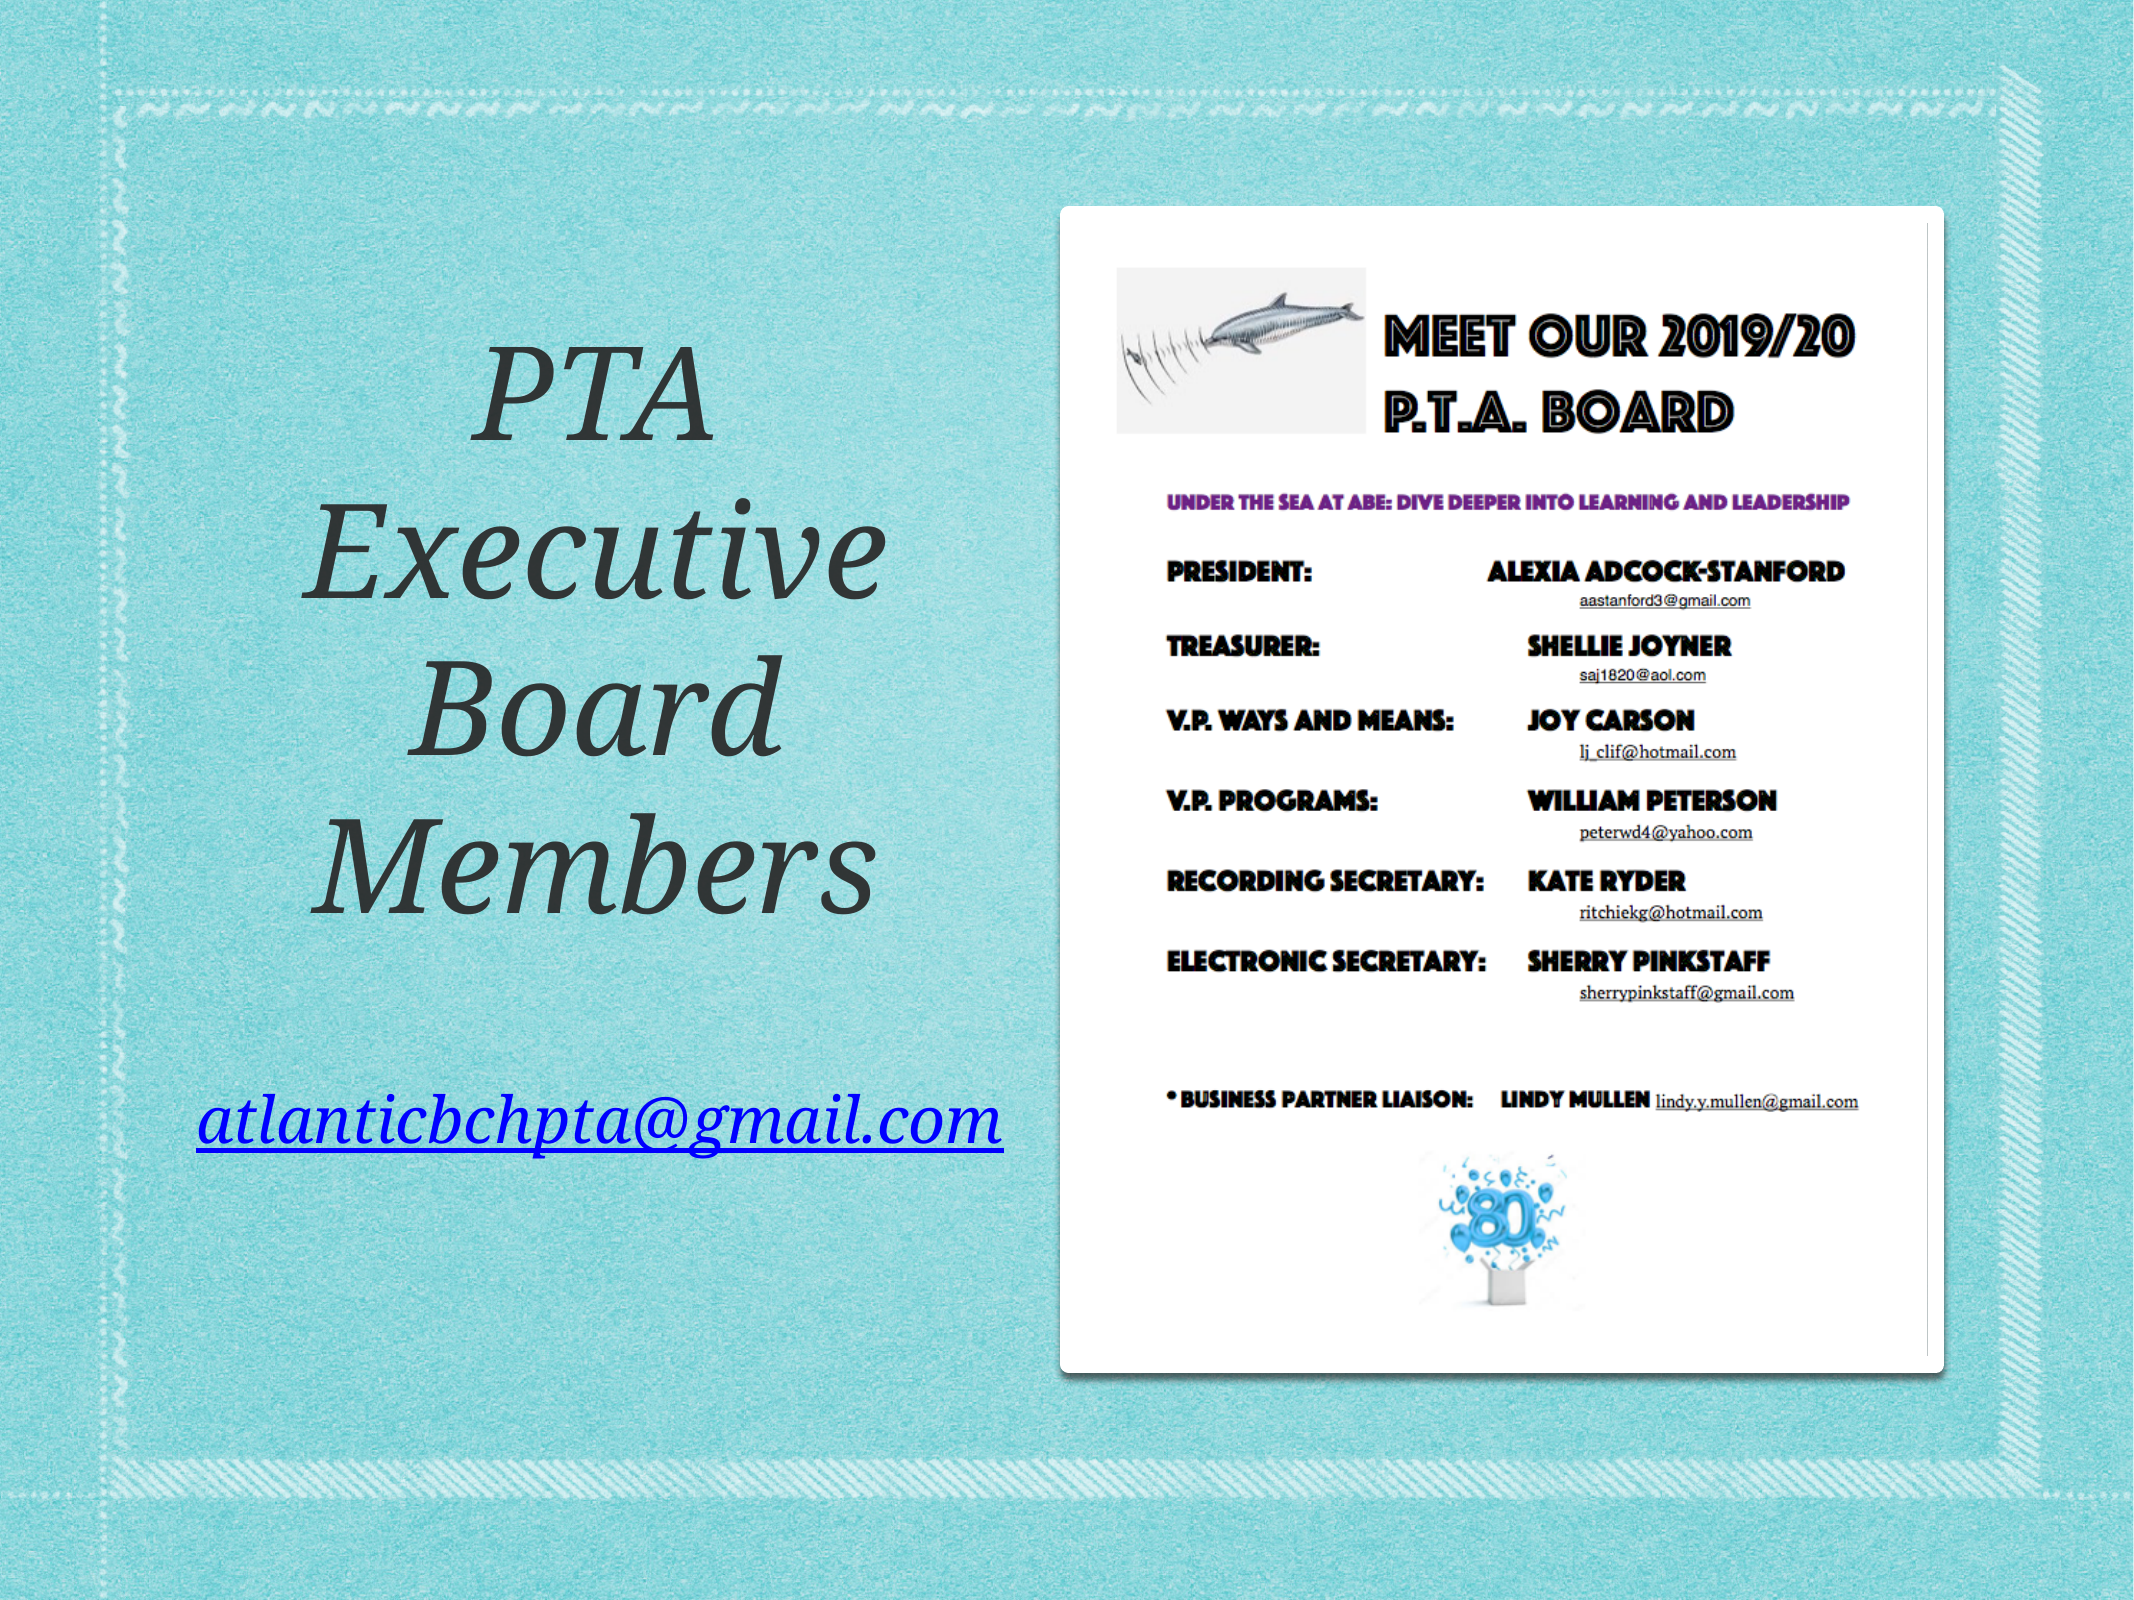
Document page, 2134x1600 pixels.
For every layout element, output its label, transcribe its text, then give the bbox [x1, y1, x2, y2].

list atlanticbchpta@gmail.com [176, 914, 1024, 1163]
title PTA Executive Board Members [181, 330, 1012, 914]
picture [0, 0, 2134, 1600]
